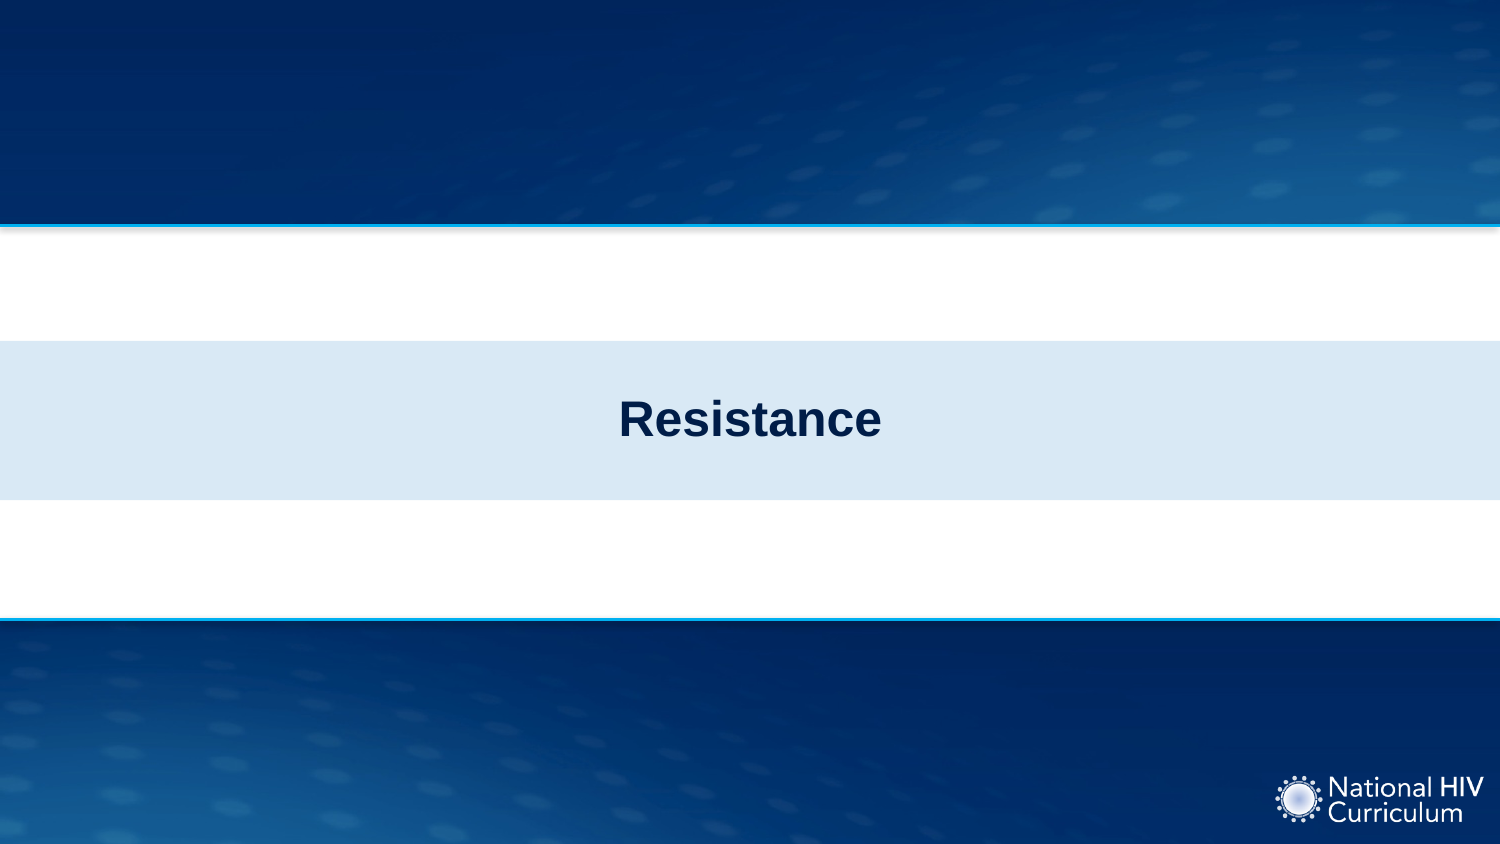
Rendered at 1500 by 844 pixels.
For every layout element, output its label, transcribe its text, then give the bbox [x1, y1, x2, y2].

picture [0, 0, 1500, 223]
text_box [76, 376, 1426, 563]
title Resistance [75, 340, 1426, 498]
picture [0, 622, 1500, 844]
